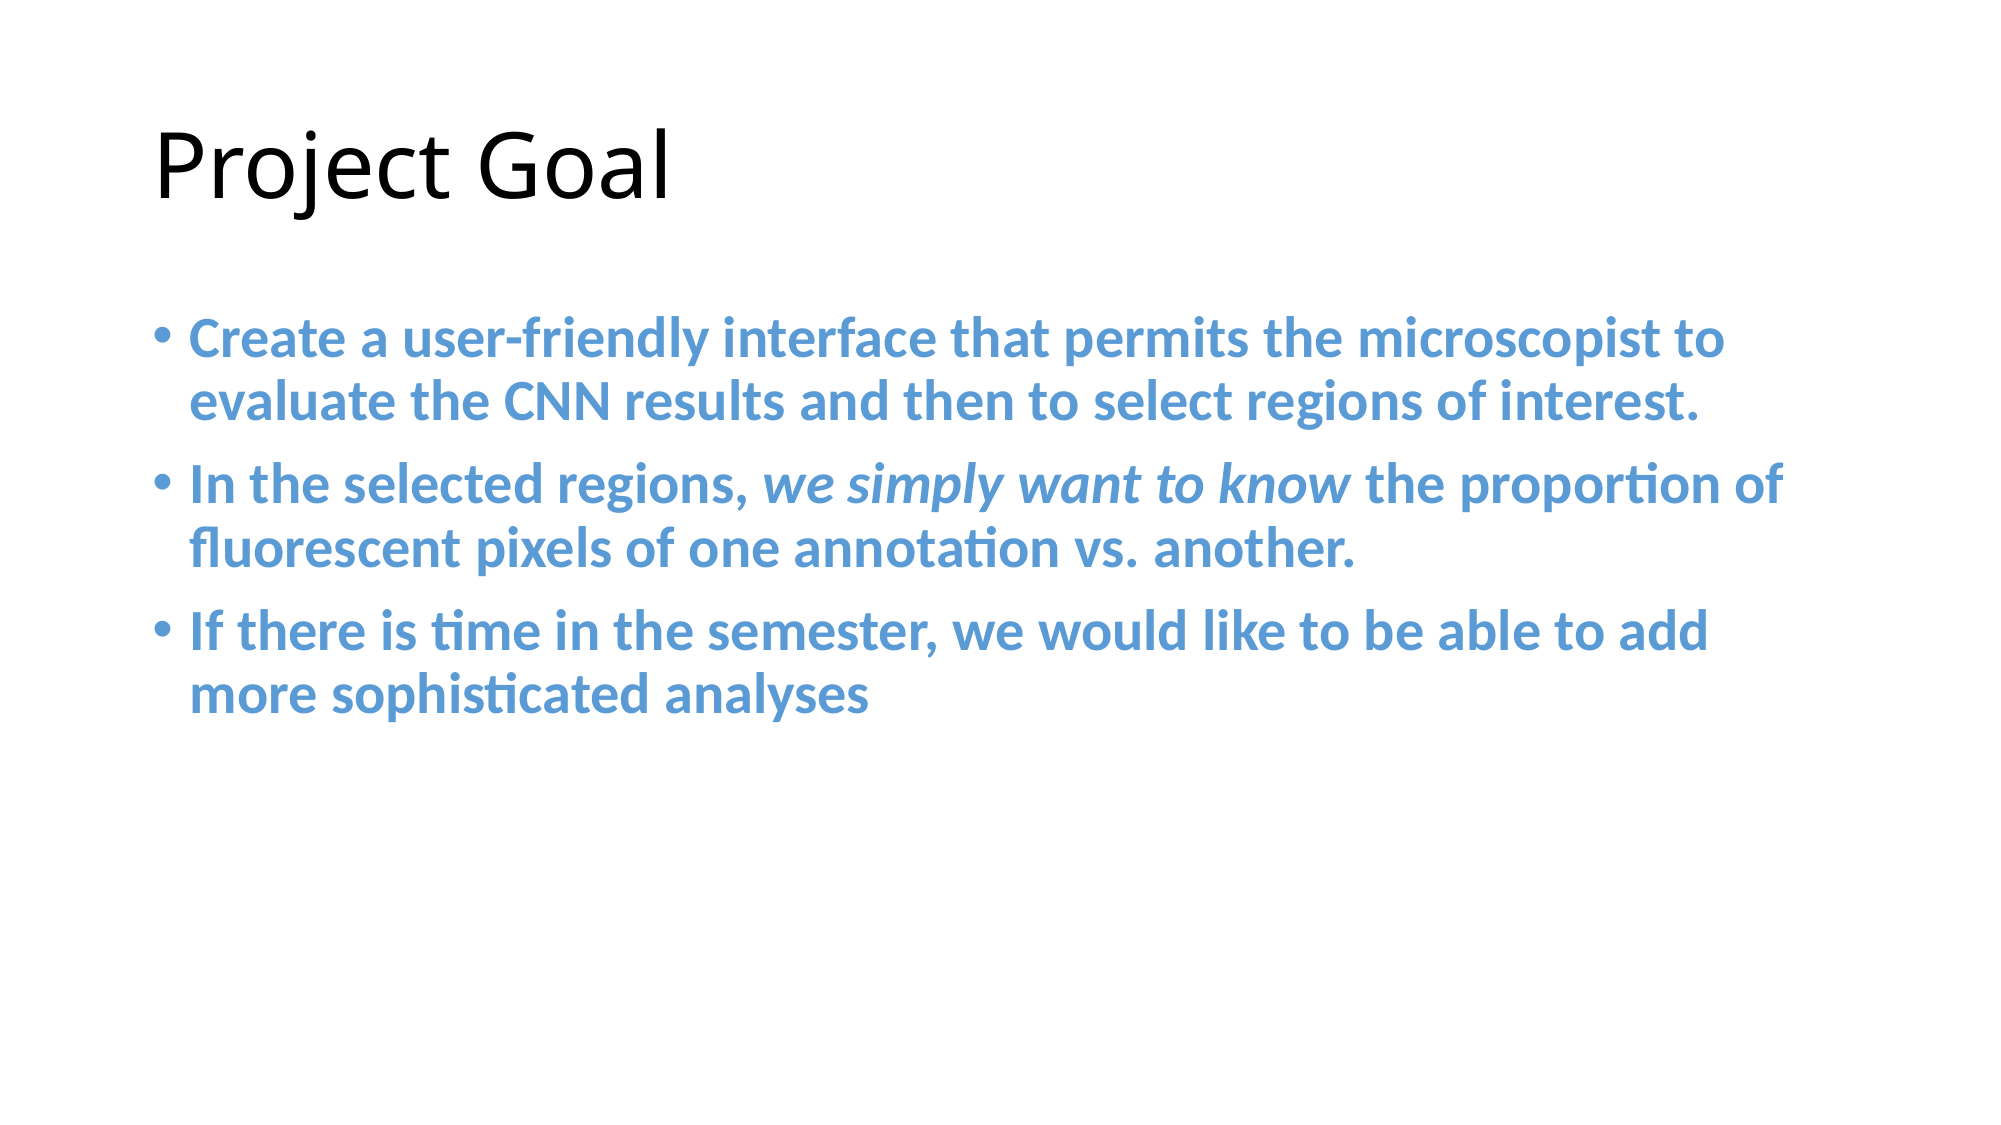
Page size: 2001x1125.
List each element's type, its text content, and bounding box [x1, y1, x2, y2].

title Project Goal [137, 59, 1863, 278]
list Create a user-friendly interface that permits the microscopist to evaluate the CNN results and then to select regions of interest. In the selected regions, we simply want to know the proportion of fluorescent pixels of one annotation vs. another. If there is time in the semester, we would like to be able to add more sophisticated analyses [137, 299, 1863, 1014]
